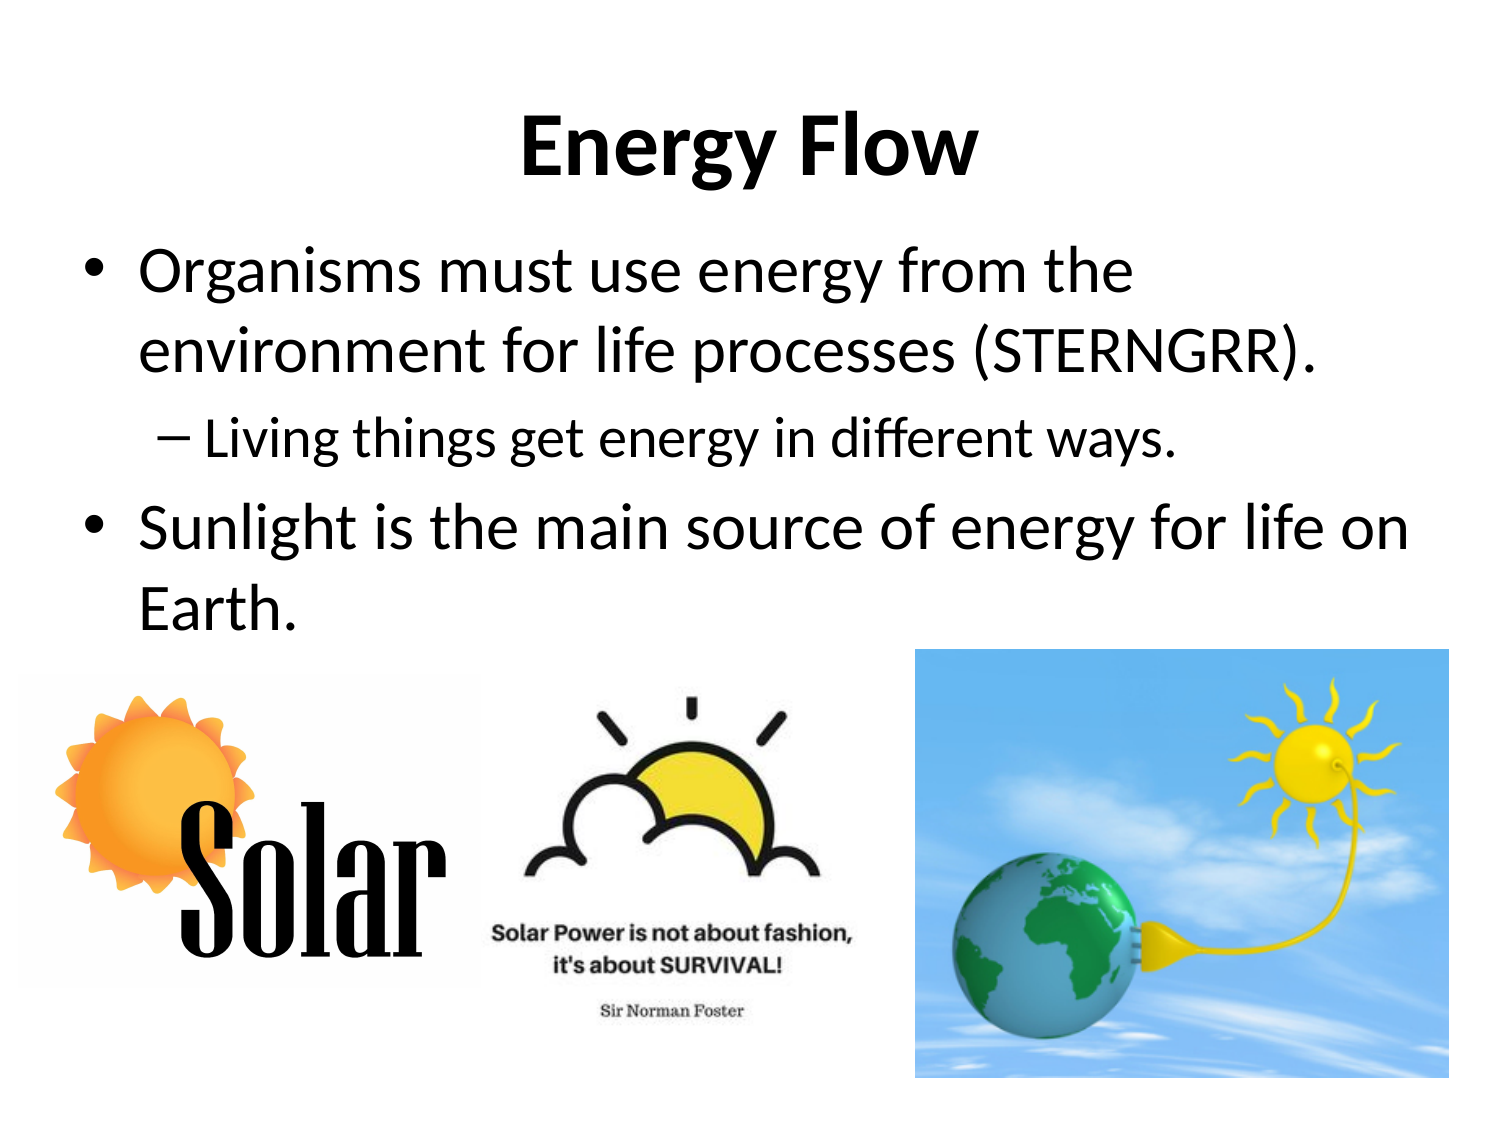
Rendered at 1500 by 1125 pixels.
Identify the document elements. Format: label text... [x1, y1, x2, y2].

picture [915, 649, 1449, 1079]
picture [18, 673, 864, 1058]
list Organisms must use energy from the environment for life processes (STERNGRR). Living things get energy in different ways. Sunlight is the main source of energy for life on Earth. [75, 218, 1425, 962]
title Energy Flow [75, 45, 1425, 218]
